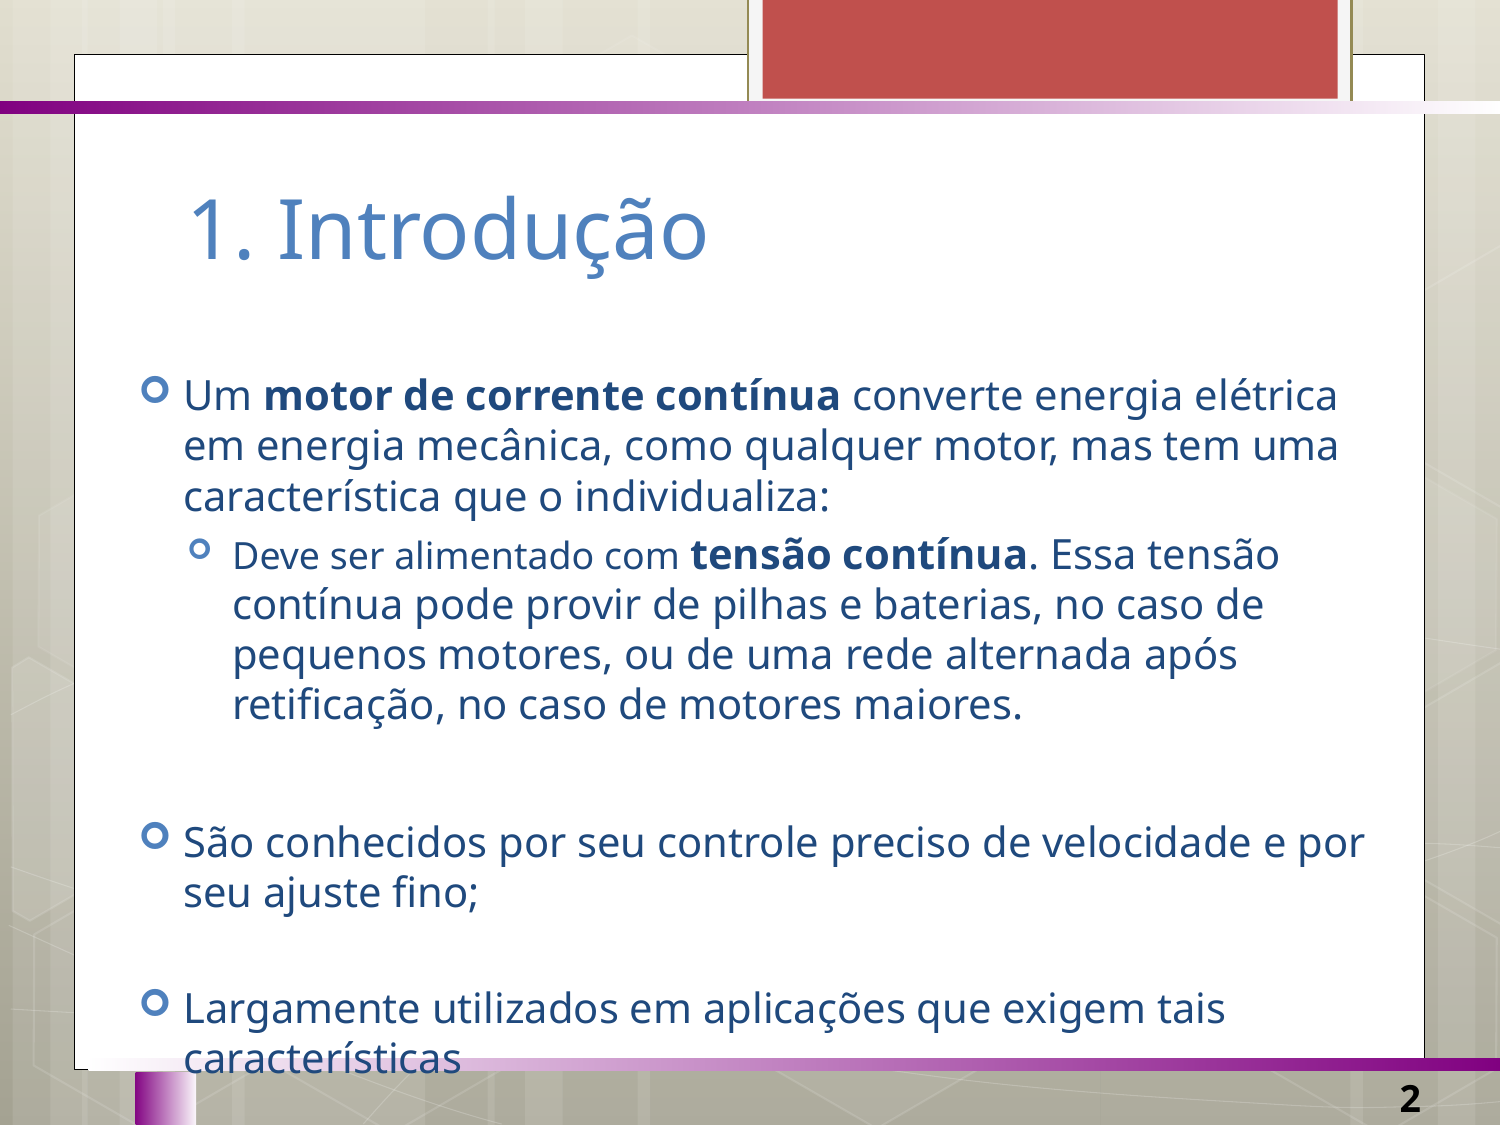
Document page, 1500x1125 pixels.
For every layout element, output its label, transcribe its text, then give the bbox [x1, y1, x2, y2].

list Um motor de corrente contínua converte energia elétrica em energia mecânica, como qualquer motor, mas tem uma característica que o individualiza: Deve ser alimentado com tensão contínua. Essa tensão contínua pode provir de pilhas e baterias, no caso de pequenos motores, ou de uma rede alternada após retificação, no caso de motores maiores. São conhecidos por seu controle preciso de velocidade e por seu ajuste fino; Largamente utilizados em aplicações que exigem tais características [112, 361, 1400, 1040]
title 1. Introdução [171, 168, 1324, 357]
